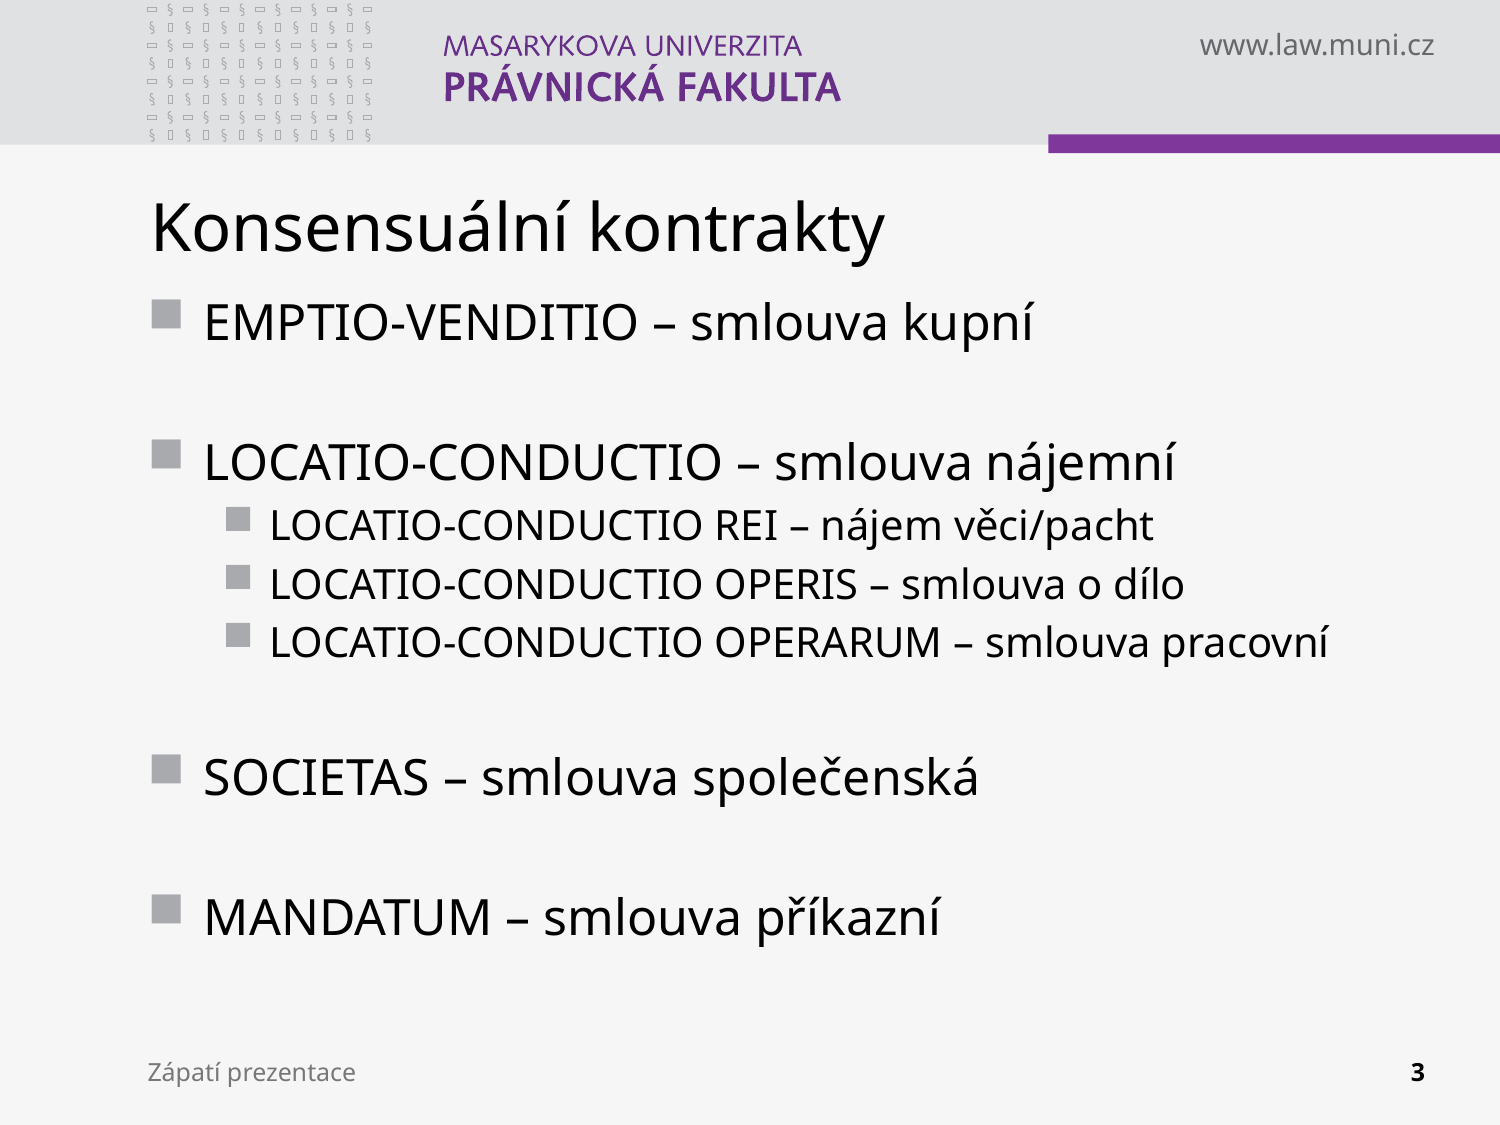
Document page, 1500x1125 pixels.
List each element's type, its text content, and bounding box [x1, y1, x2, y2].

slide_number 3 [1315, 1056, 1426, 1101]
title Konsensuální kontrakty [149, 184, 1426, 268]
footer Zápatí prezentace [147, 1056, 1270, 1101]
list EMPTIO-VENDITIO – smlouva kupní LOCATIO-CONDUCTIO – smlouva nájemní LOCATIO-CONDUCTIO REI – nájem věci/pacht LOCATIO-CONDUCTIO OPERIS – smlouva o dílo LOCATIO-CONDUCTIO OPERARUM – smlouva pracovní SOCIETAS – smlouva společenská MANDATUM – smlouva příkazní [147, 290, 1423, 1006]
